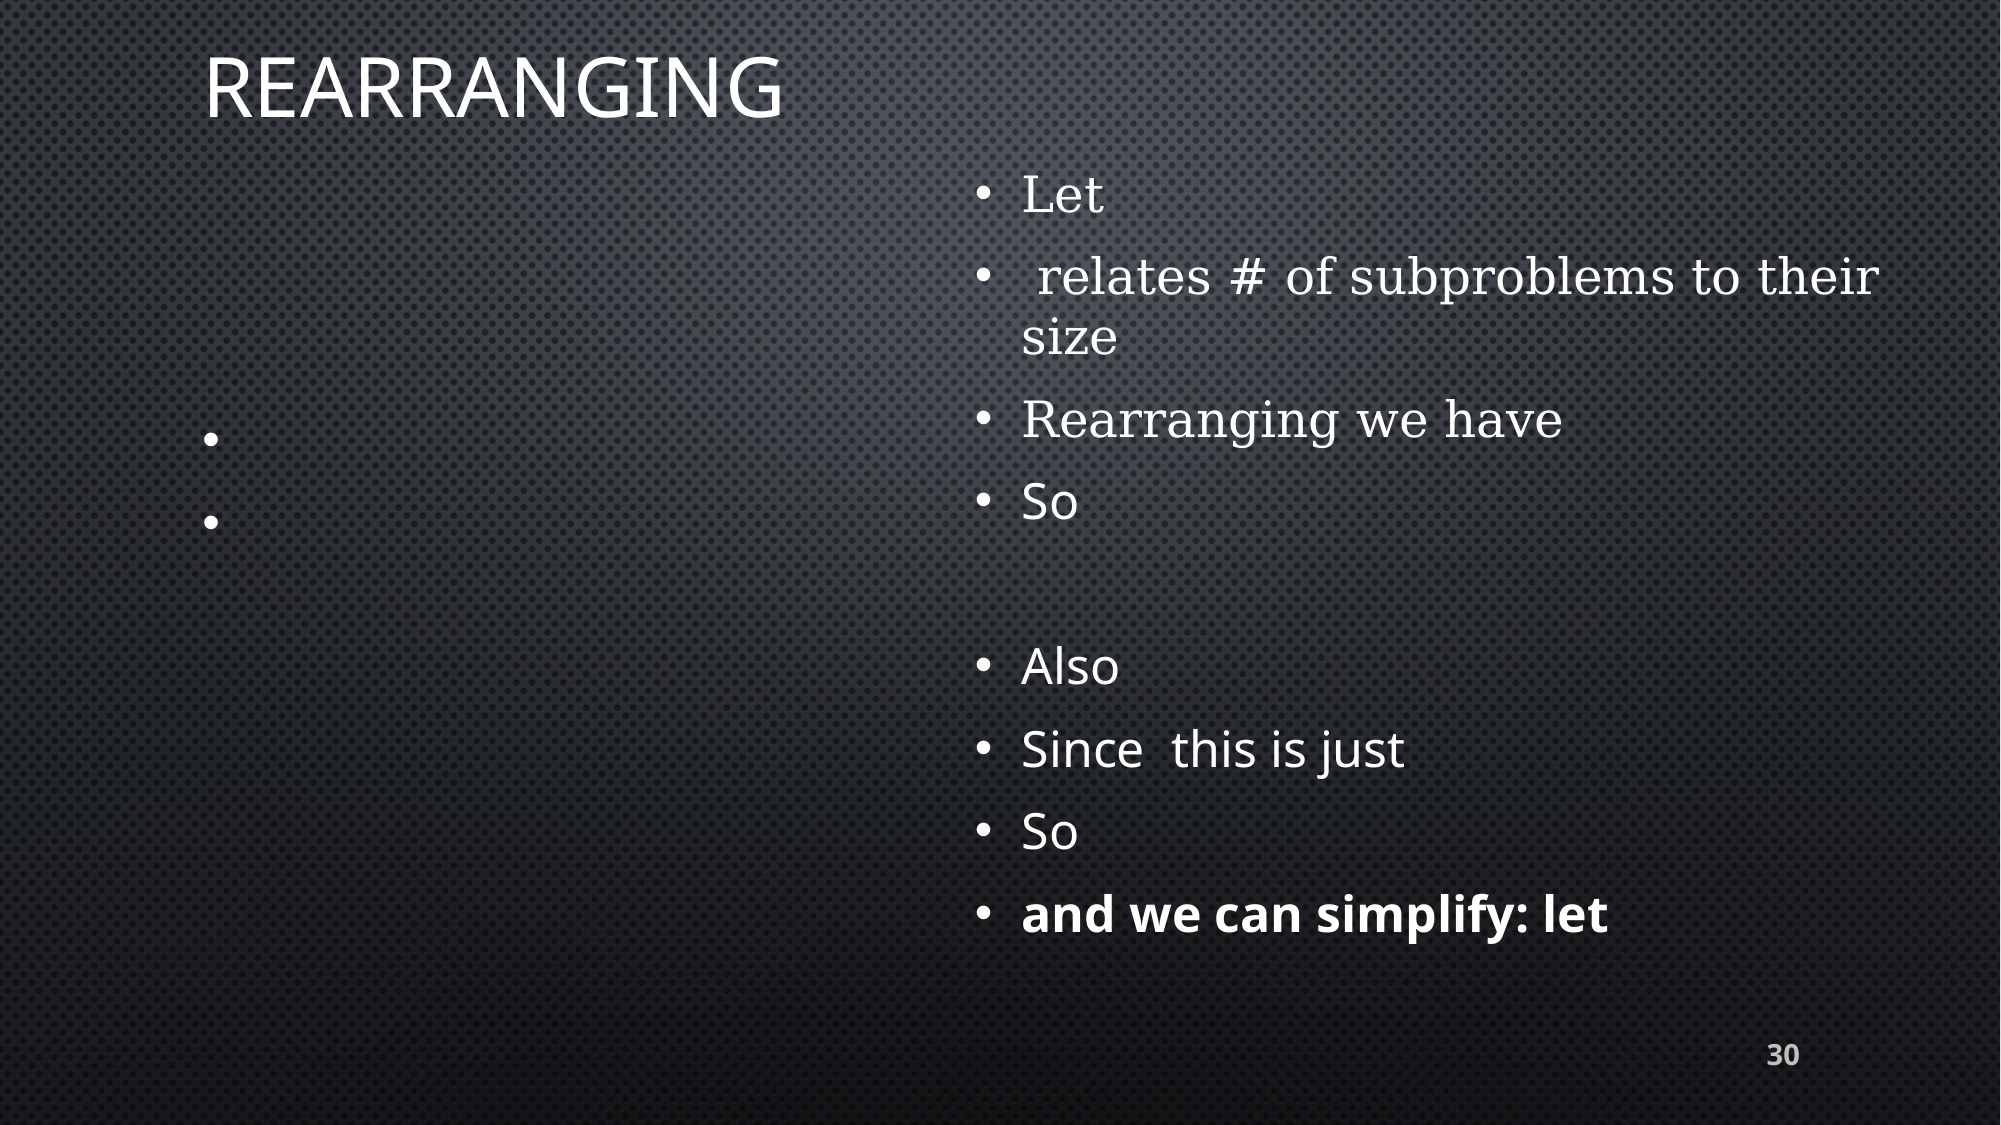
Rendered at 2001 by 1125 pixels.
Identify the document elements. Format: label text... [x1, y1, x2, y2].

slide_number 30 [1724, 1026, 1816, 1087]
title Rearranging [187, 0, 1813, 169]
